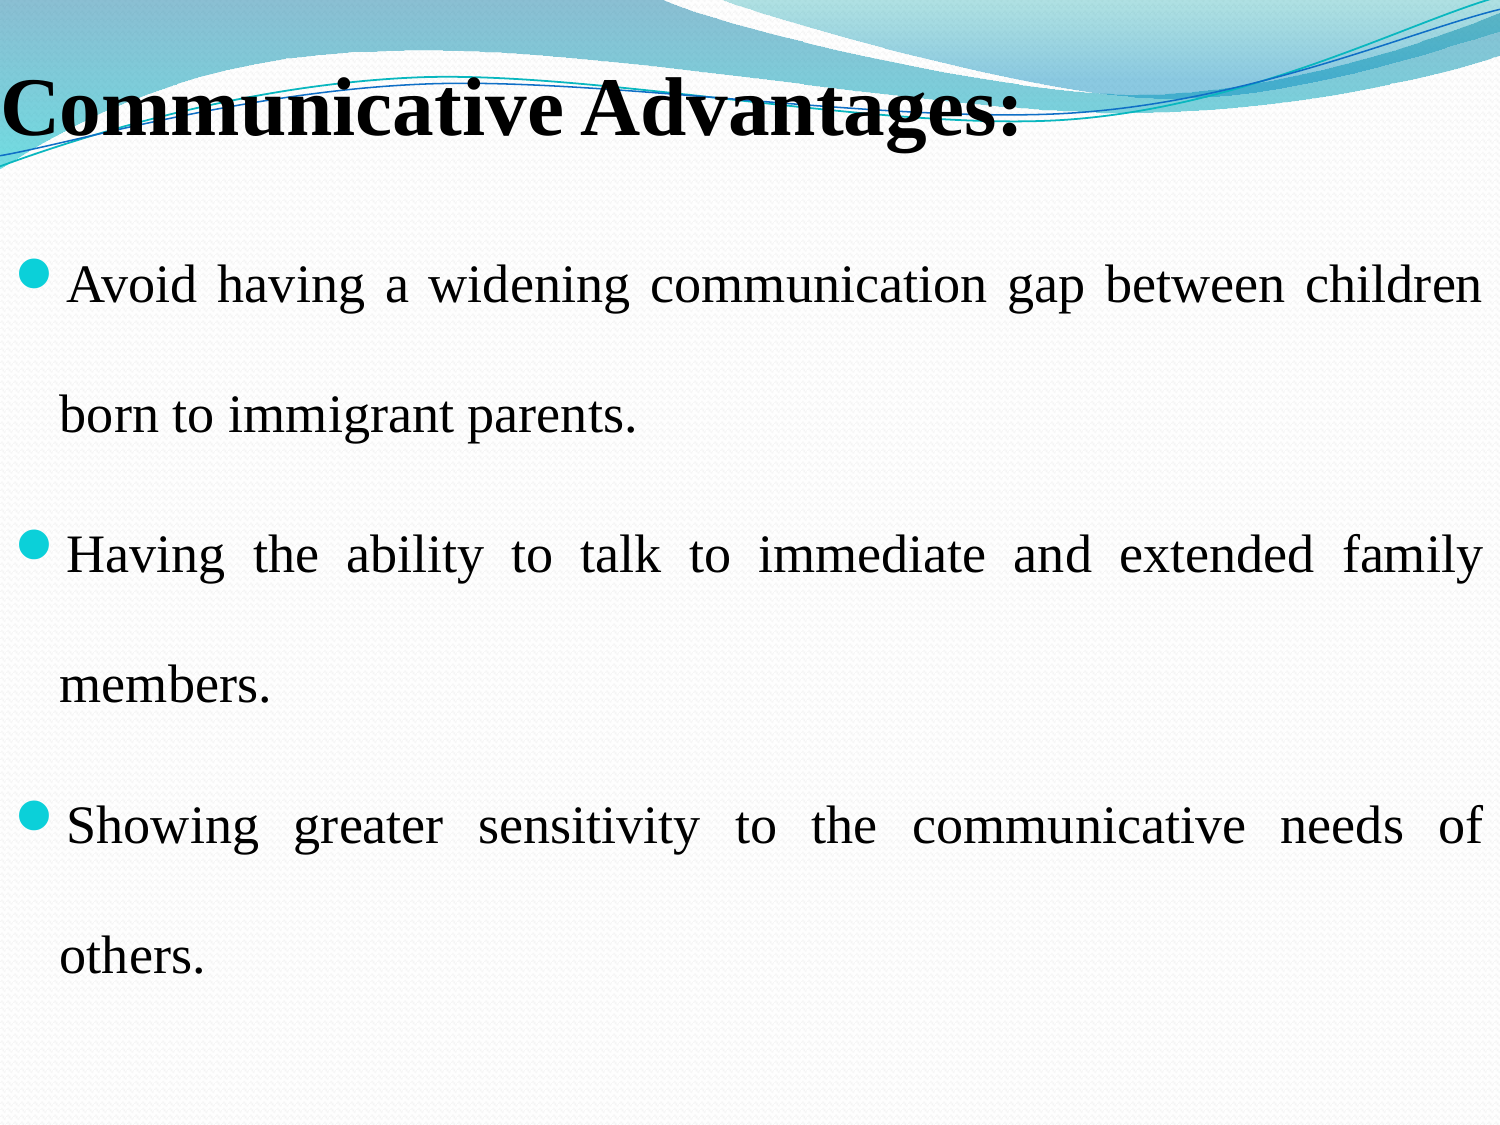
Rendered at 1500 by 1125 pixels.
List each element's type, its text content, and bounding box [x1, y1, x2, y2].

list Avoid having a widening communication gap between children born to immigrant parents. Having the ability to talk to immediate and extended family members. Showing greater sensitivity to the communicative needs of others. [0, 175, 1500, 1125]
title Communicative Advantages: [0, 0, 1500, 153]
